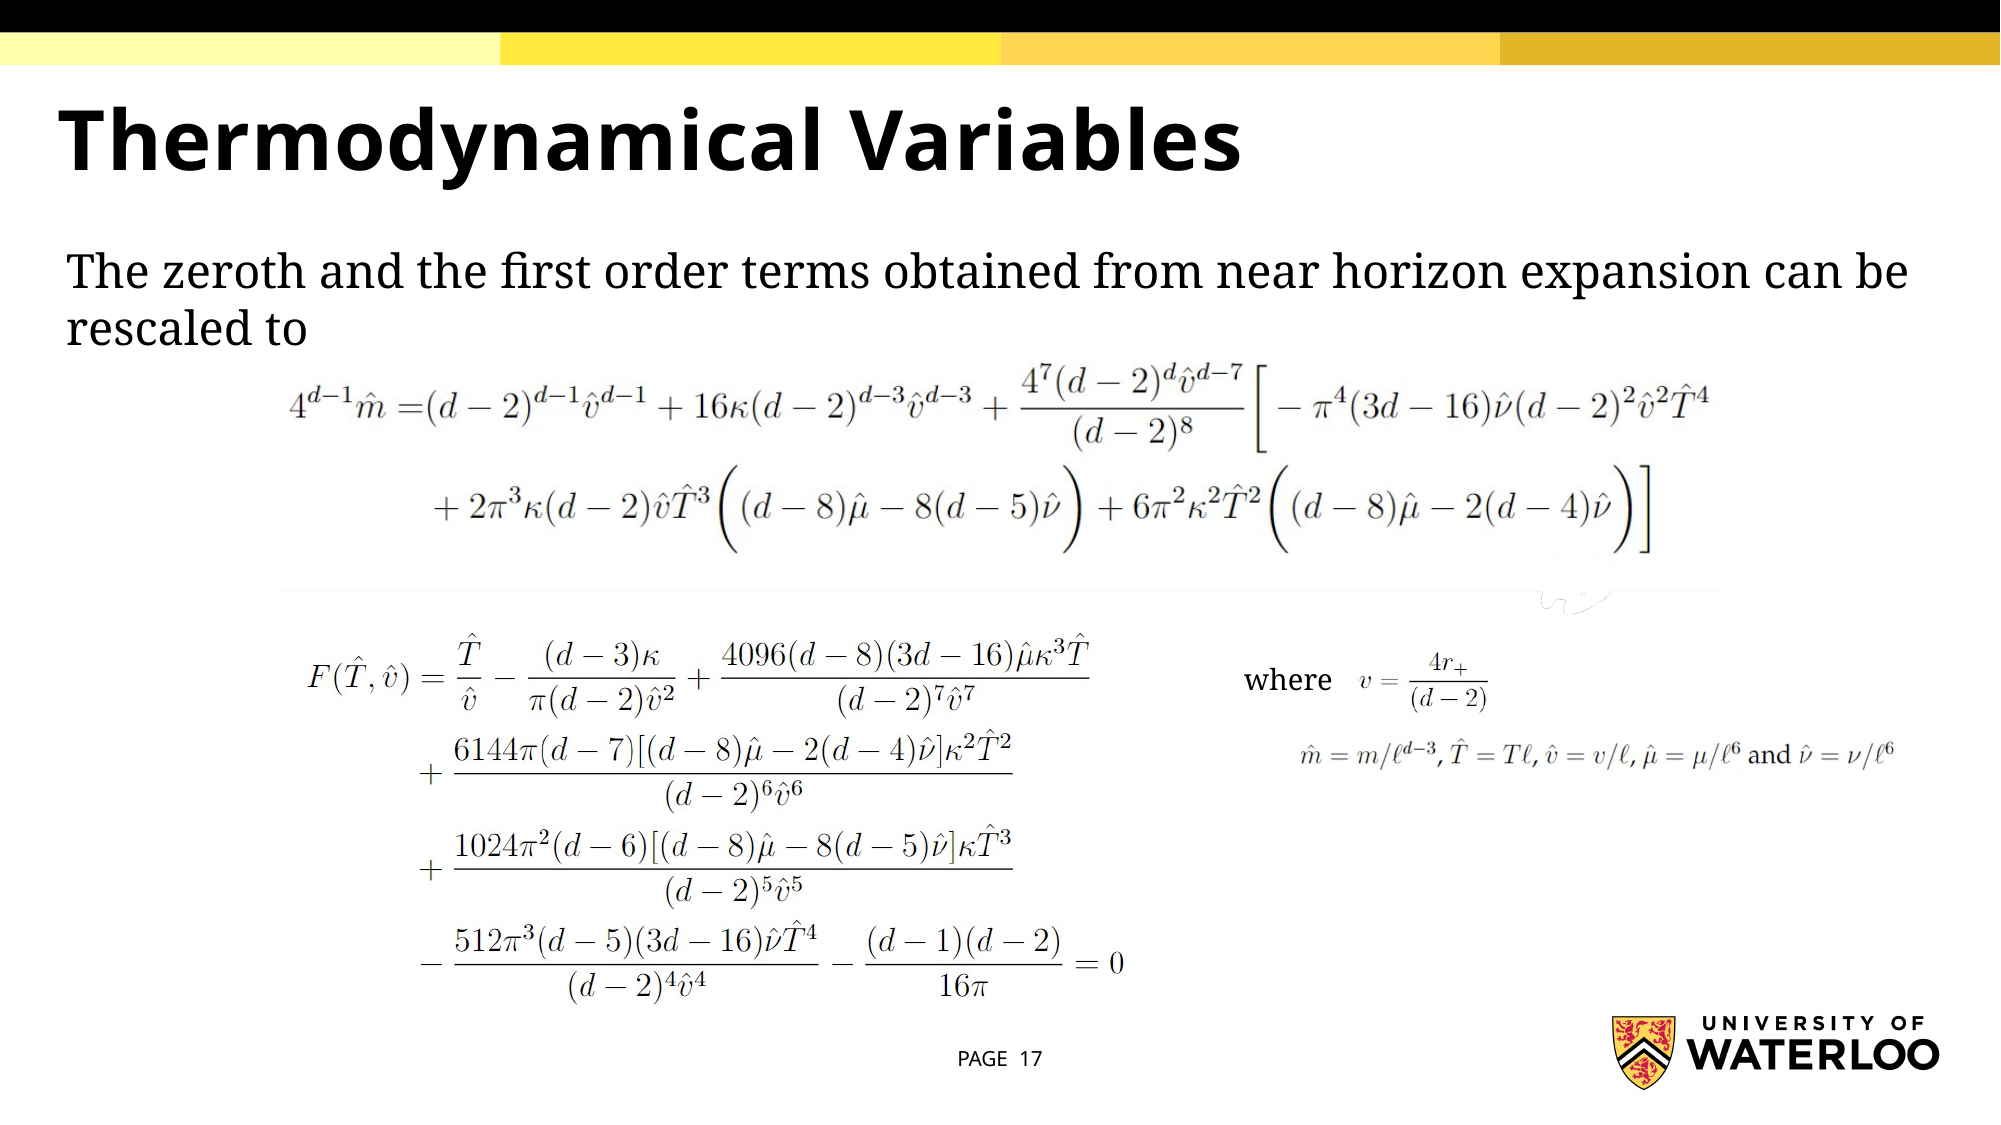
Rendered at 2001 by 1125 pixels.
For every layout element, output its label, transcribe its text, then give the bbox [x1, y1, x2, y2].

picture [1606, 1008, 1945, 1095]
picture [1332, 639, 1516, 720]
picture [277, 624, 1208, 1008]
picture [277, 350, 1723, 616]
text_box The zeroth and the first order terms obtained from near horizon expansion can be rescaled to [50, 234, 1949, 363]
text_box where [1229, 633, 1960, 821]
title Thermodynamical Variables [42, 71, 1941, 219]
picture [1301, 726, 1923, 774]
slide_number PAGE 17 [916, 1039, 1084, 1081]
